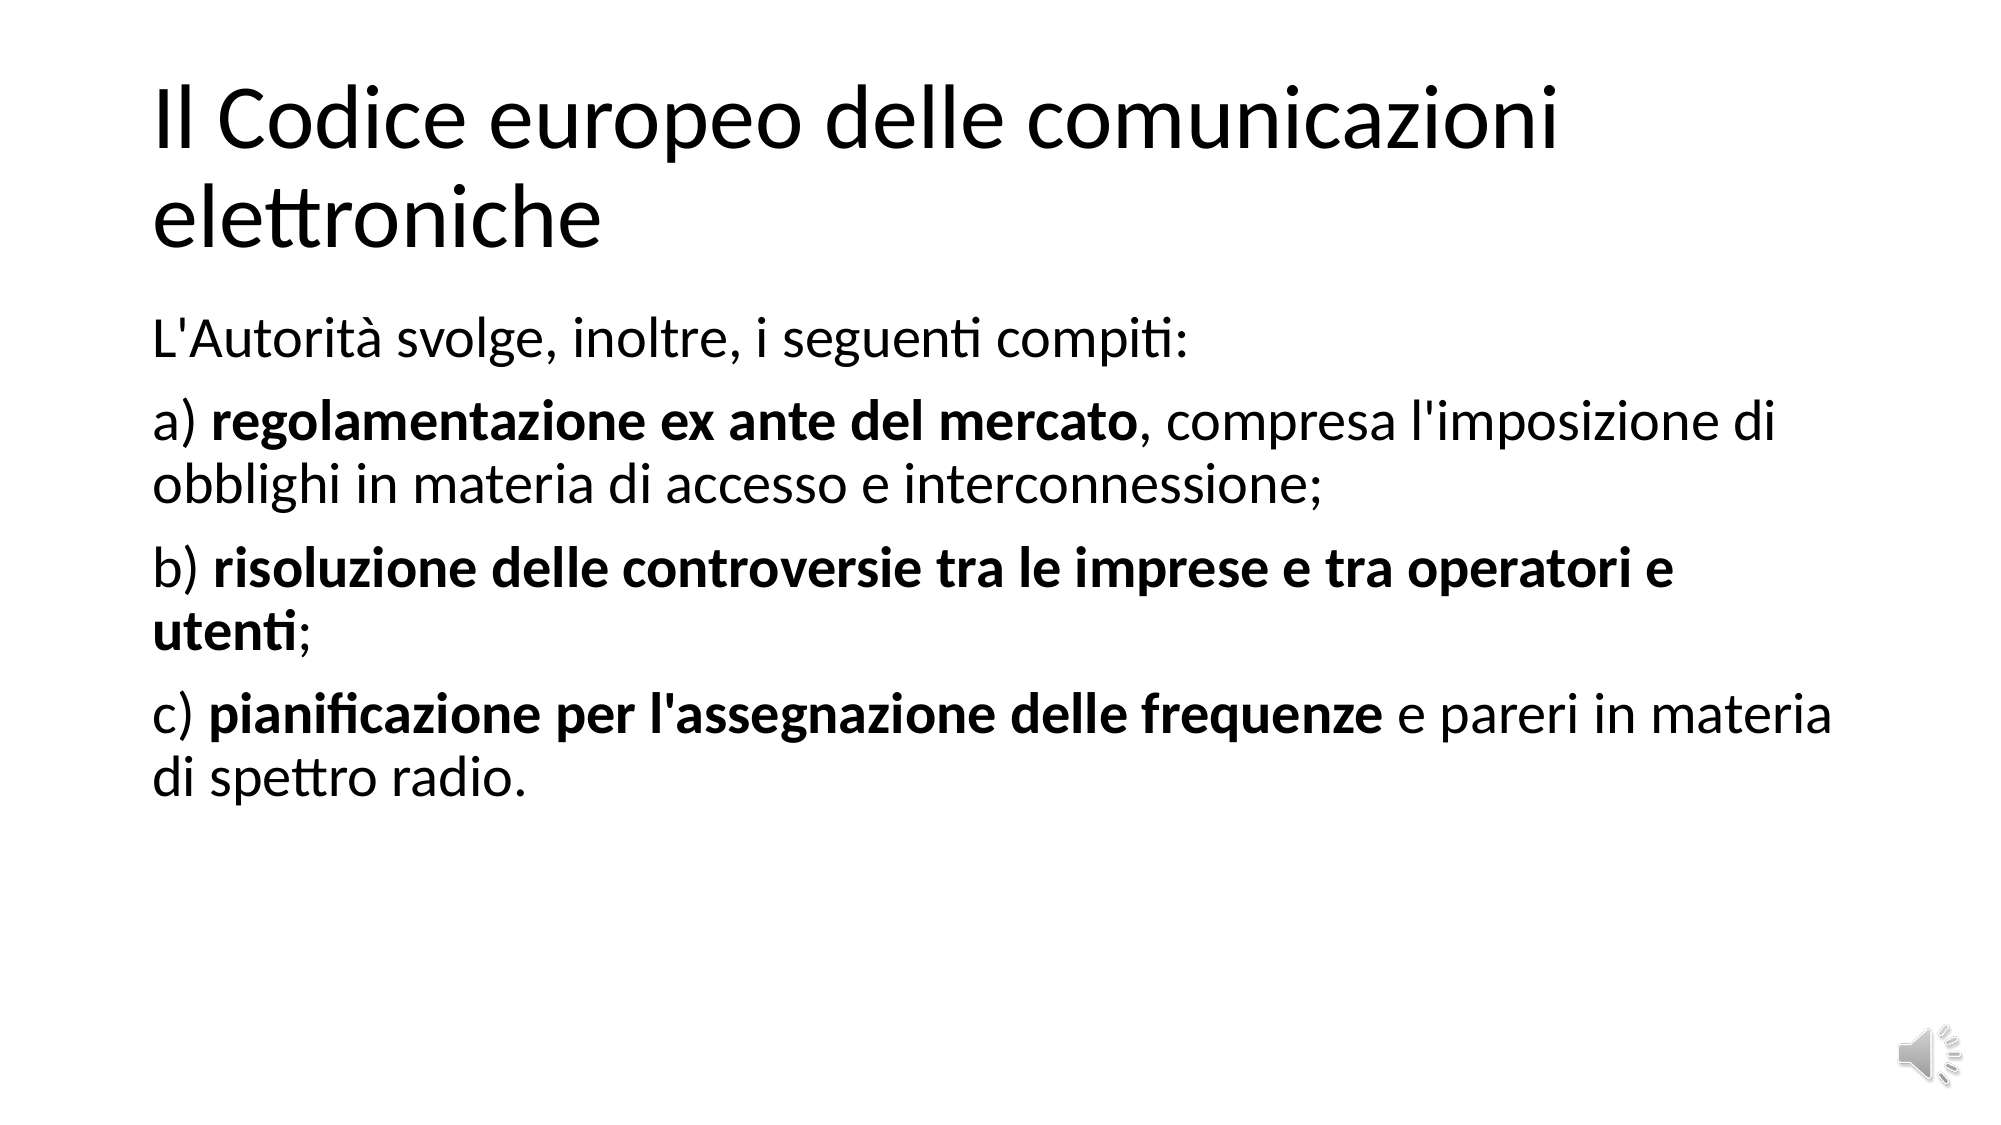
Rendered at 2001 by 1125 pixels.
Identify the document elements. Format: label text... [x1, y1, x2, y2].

title Il Codice europeo delle comunicazioni elettroniche [137, 59, 1863, 278]
picture [1897, 1022, 1965, 1090]
list L'Autorità svolge, inoltre, i seguenti compiti: a) regolamentazione ex ante del mercato, compresa l'imposizione di obblighi in materia di accesso e interconnessione; b) risoluzione delle controversie tra le imprese e tra operatori e utenti; c) pianificazione per l'assegnazione delle frequenze e pareri in materia di spettro radio. [137, 299, 1863, 1014]
